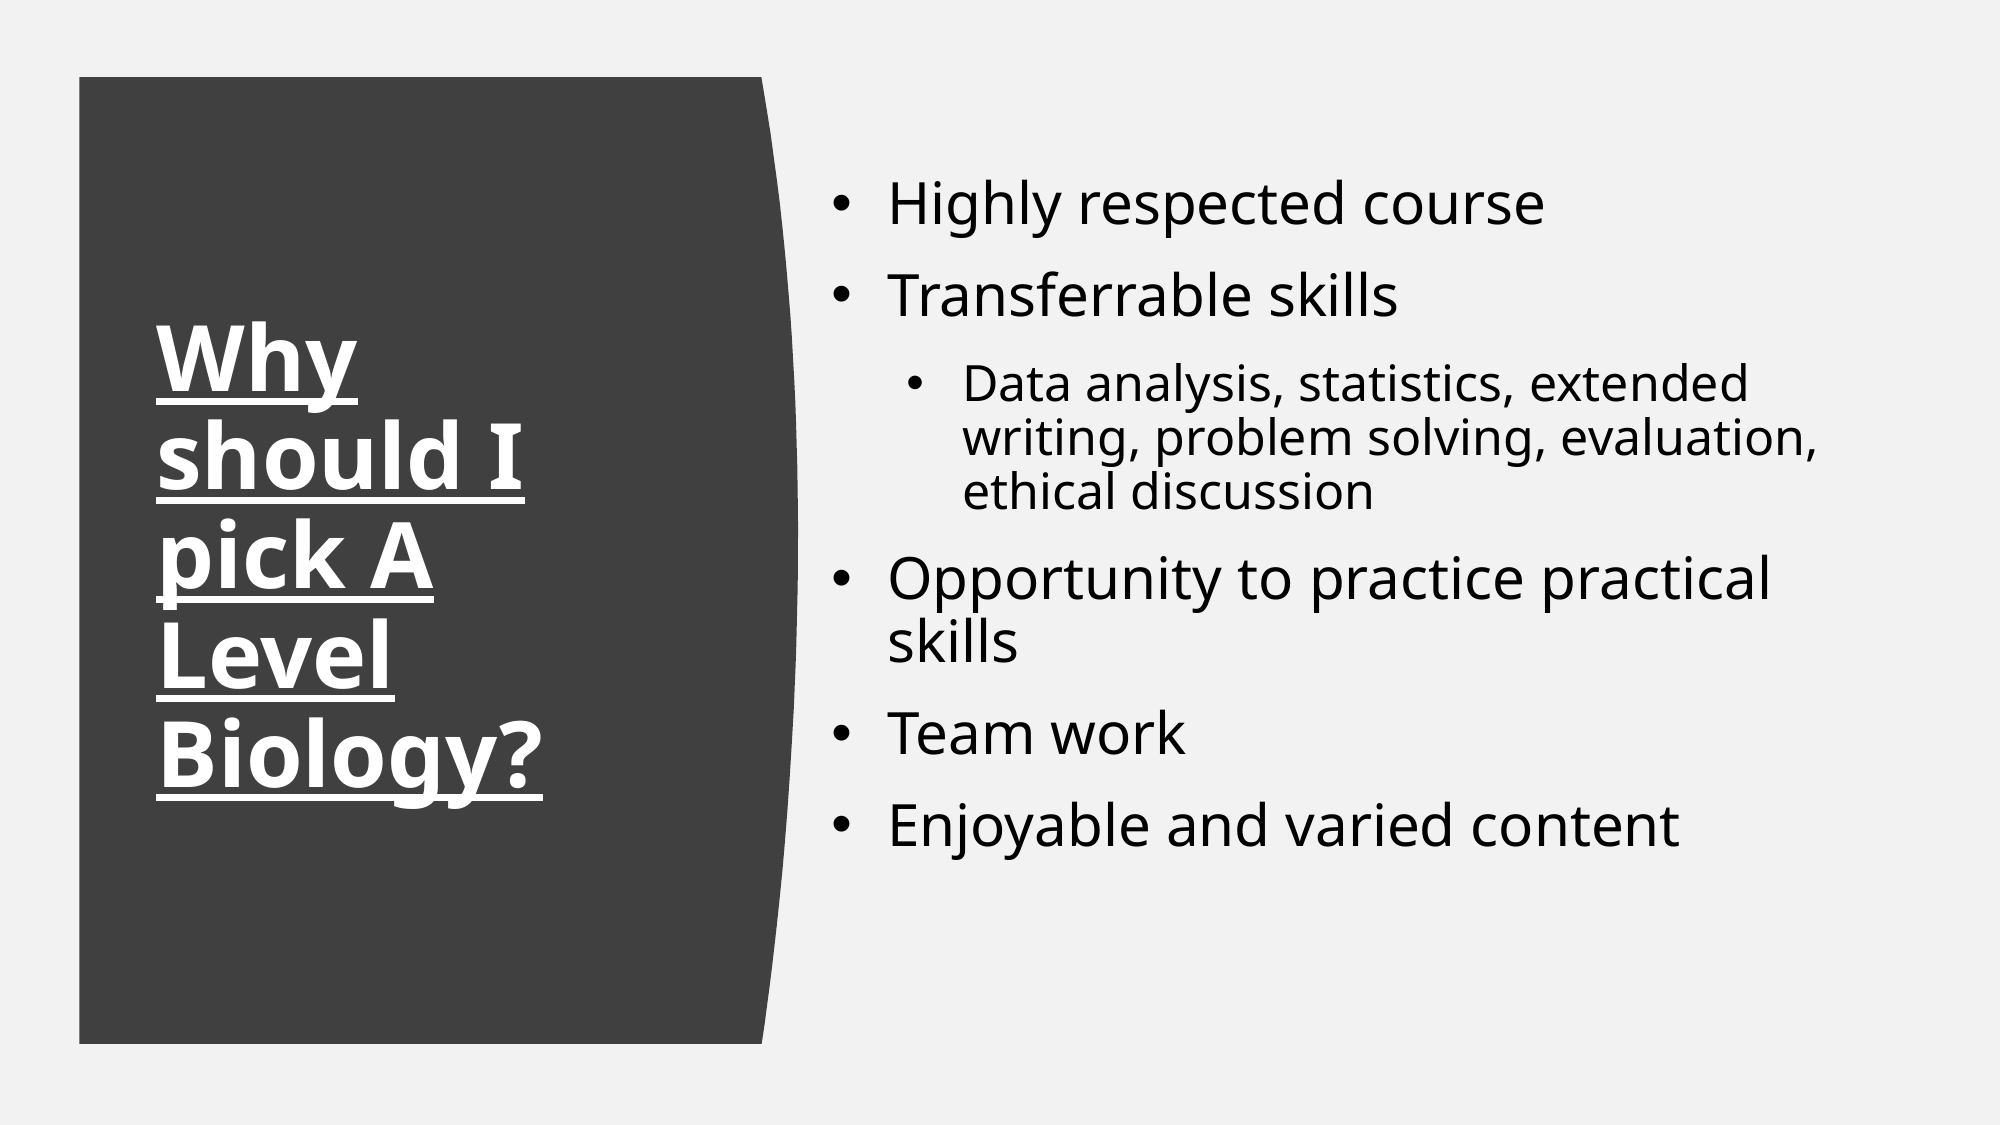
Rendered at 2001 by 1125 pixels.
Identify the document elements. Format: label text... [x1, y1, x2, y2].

list Highly respected course Transferrable skills Data analysis, statistics, extended writing, problem solving, evaluation, ethical discussion Opportunity to practice practical skills Team work Enjoyable and varied content [816, 158, 1863, 967]
title Why should I pick A Level Biology? [141, 166, 702, 953]
text_box [78, 76, 800, 1045]
